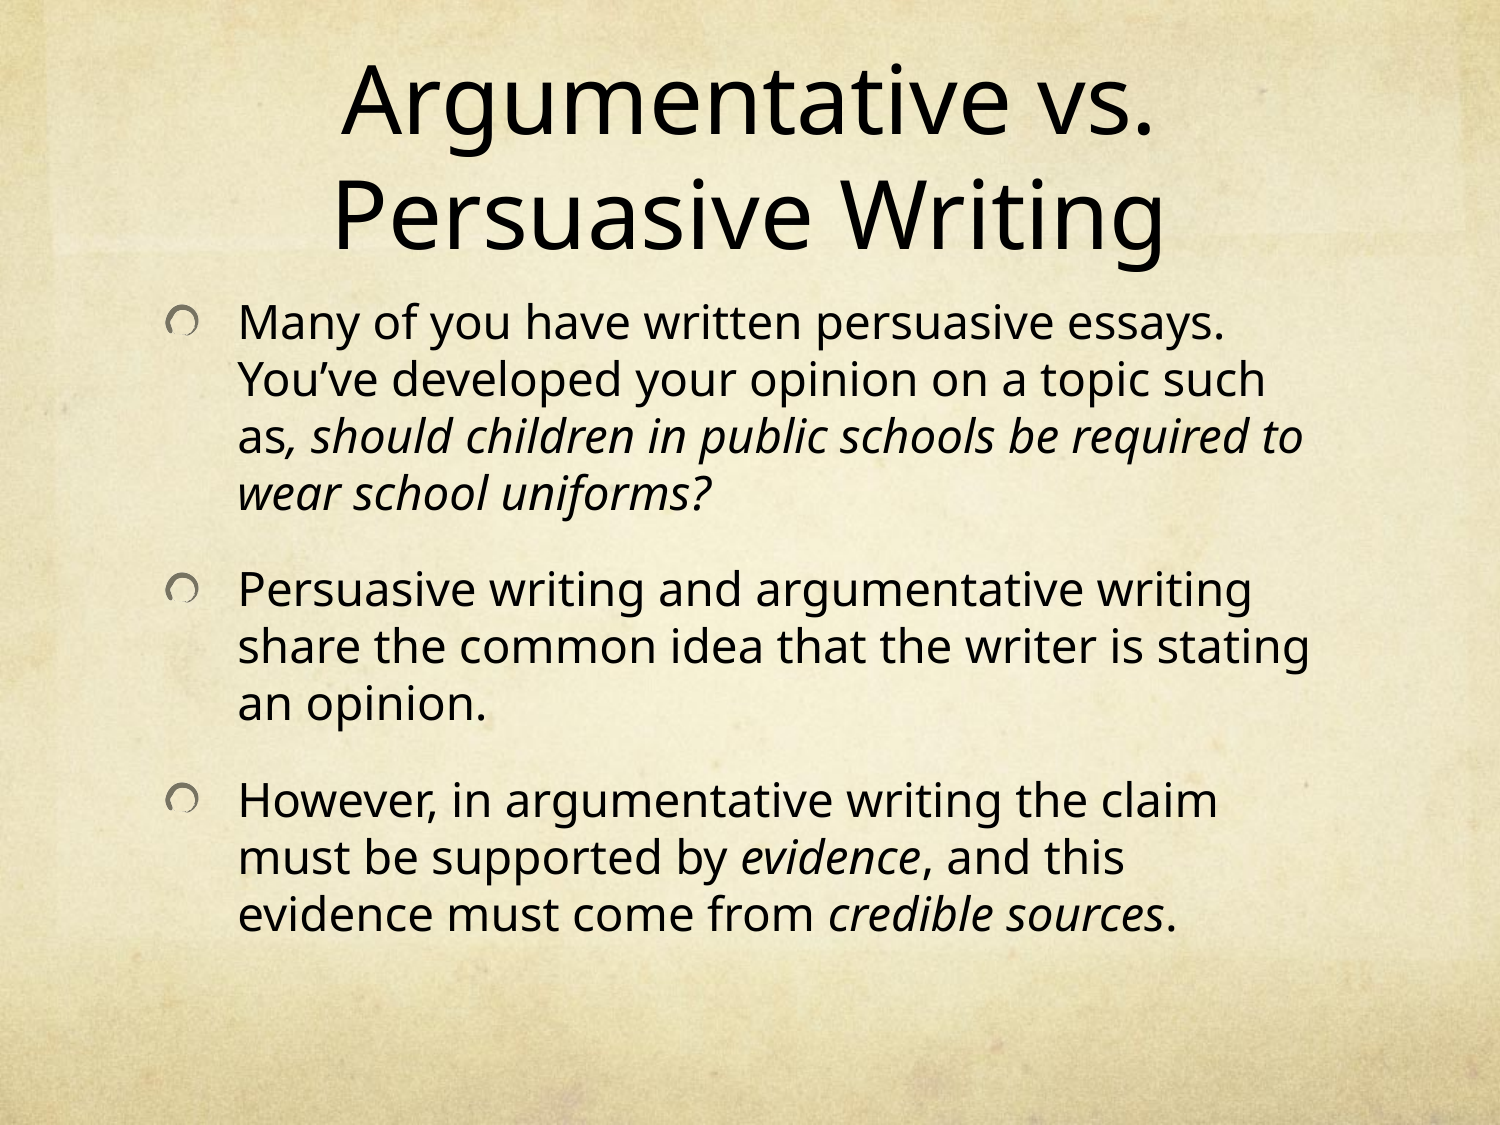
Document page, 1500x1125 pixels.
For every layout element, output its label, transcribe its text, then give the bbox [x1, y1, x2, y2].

list Many of you have written persuasive essays. You’ve developed your opinion on a topic such as, should children in public schools be required to wear school uniforms? Persuasive writing and argumentative writing share the common idea that the writer is stating an opinion. However, in argumentative writing the claim must be supported by evidence, and this evidence must come from credible sources. [150, 284, 1350, 950]
picture [0, 0, 1500, 1125]
title Argumentative vs. Persuasive Writing [150, 82, 1350, 225]
